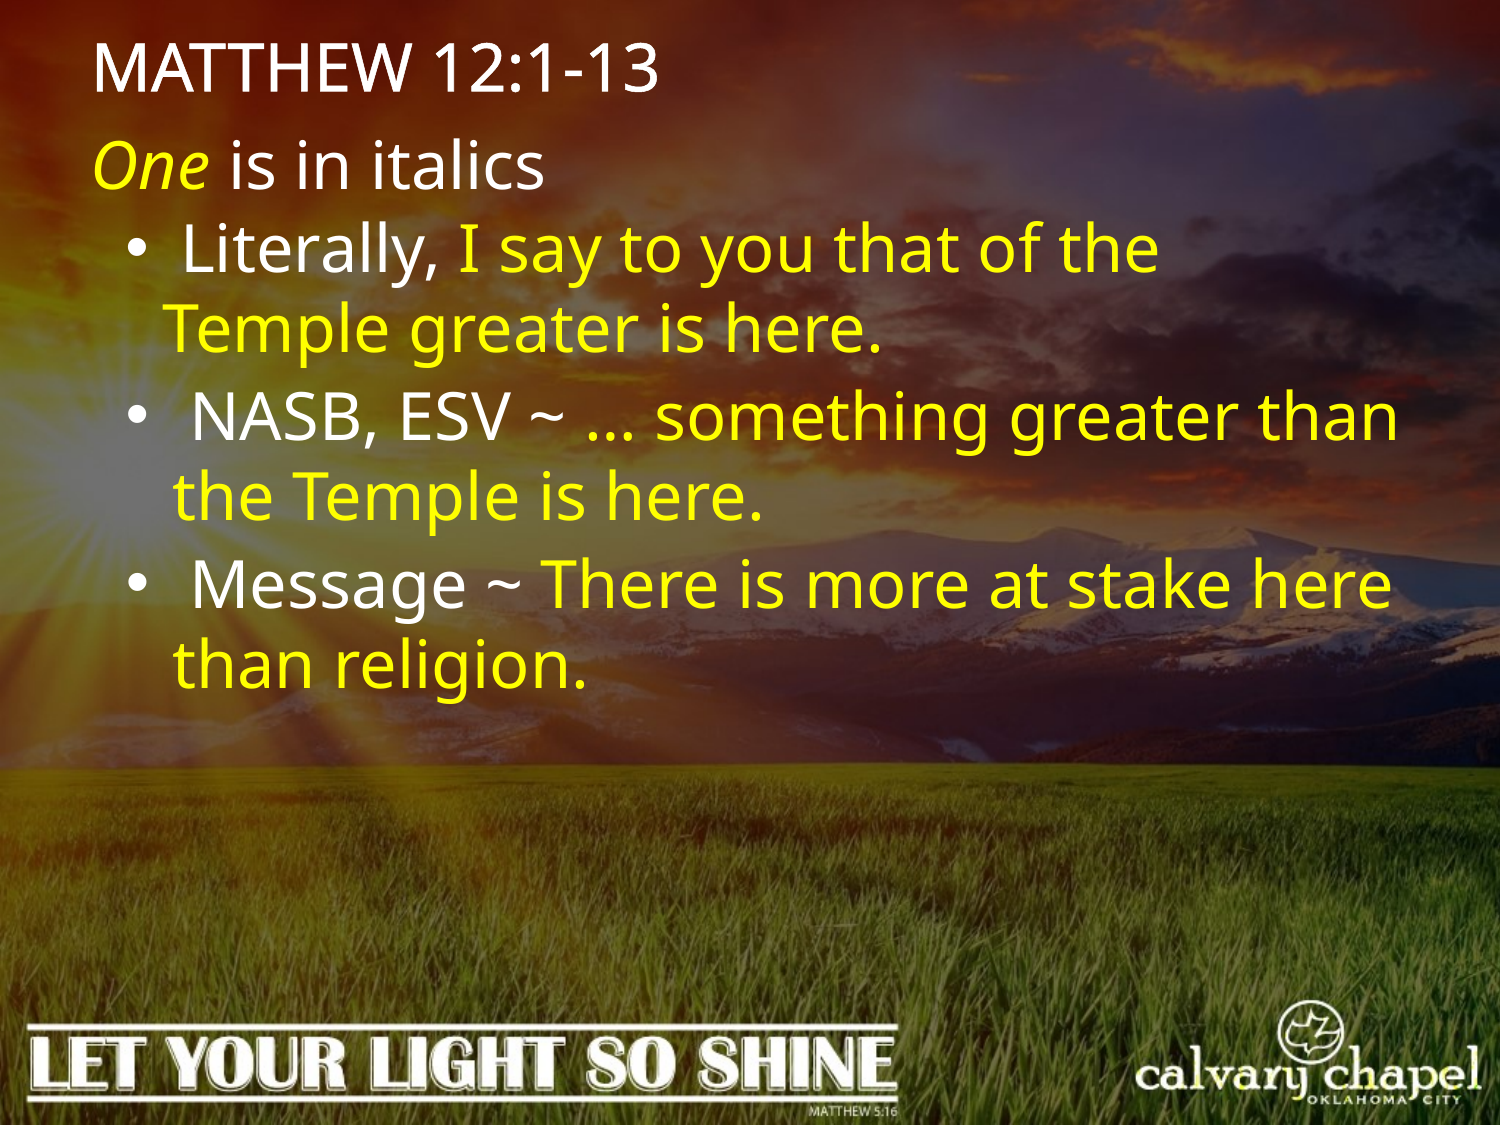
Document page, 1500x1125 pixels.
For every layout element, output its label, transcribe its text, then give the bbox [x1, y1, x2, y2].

text_box NASB, ESV ~ … something greater than the Temple is here. [110, 366, 1422, 541]
text_box Message ~ There is more at stake here than religion. [111, 534, 1422, 709]
text_box One is in italics [75, 115, 1421, 210]
text_box Literally, I say to you that of the Temple greater is here. [110, 198, 1421, 366]
text_box MATTHEW 12:1-13 [75, 17, 1354, 112]
picture [0, 0, 1500, 1125]
